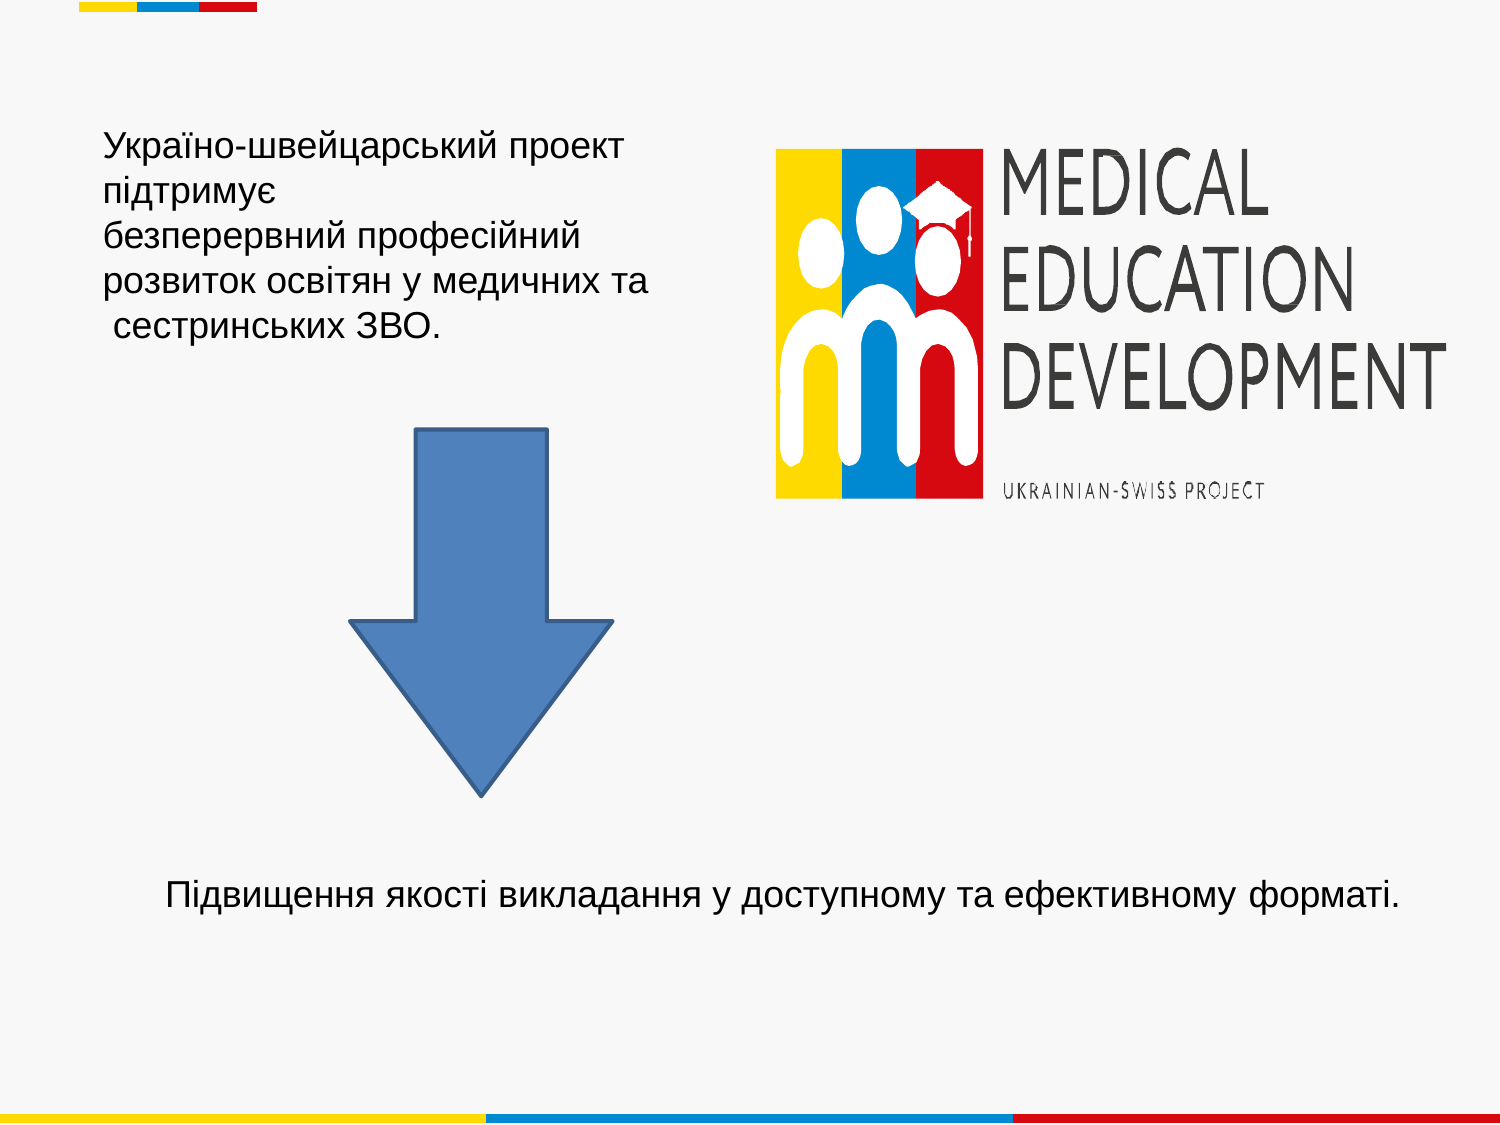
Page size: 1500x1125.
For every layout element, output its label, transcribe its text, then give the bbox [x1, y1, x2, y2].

picture [1209, 481, 1220, 499]
picture [1132, 482, 1147, 499]
text_box Україно-швейцарський проект підтримує безперервний професійний розвиток освітян у медичних та сестринських ЗВО. [100, 119, 651, 347]
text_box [347, 426, 615, 800]
text_box Підвищення якості викладання у доступному та ефективному форматі. [162, 868, 1408, 916]
